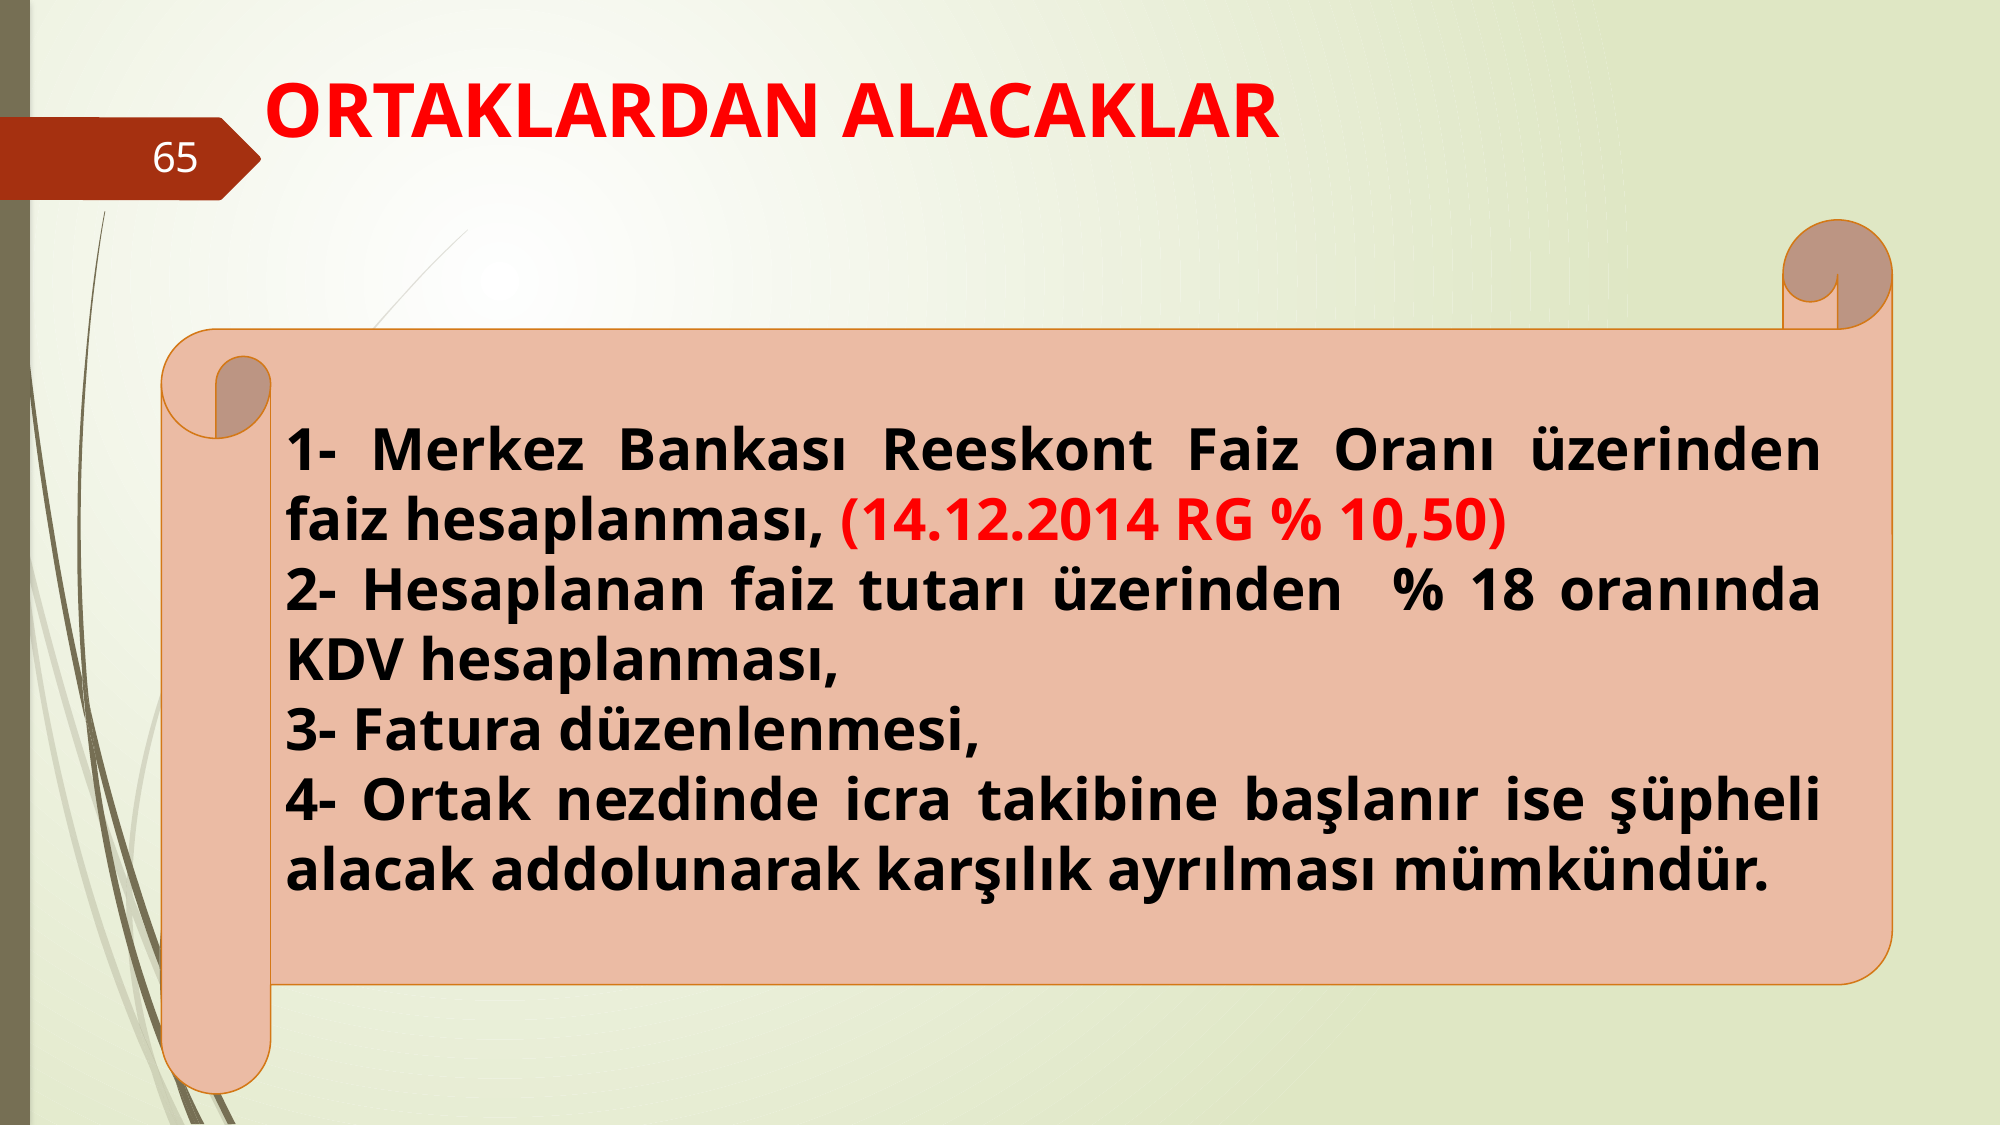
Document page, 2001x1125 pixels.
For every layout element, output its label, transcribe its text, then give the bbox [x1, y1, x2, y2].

title ORTAKLARDAN ALACAKLAR [248, 54, 1893, 328]
text_box 1- Merkez Bankası Reeskont Faiz Oranı üzerinden faiz hesaplanması, (14.12.2014 RG % 10,50) 2- Hesaplanan faiz tutarı üzerinden % 18 oranında KDV hesaplanması, 3- Fatura düzenlenmesi, 4- Ortak nezdinde icra takibine başlanır ise şüpheli alacak addolunarak karşılık ayrılması mümkündür. [160, 219, 1894, 1095]
slide_number 65 [87, 129, 216, 190]
